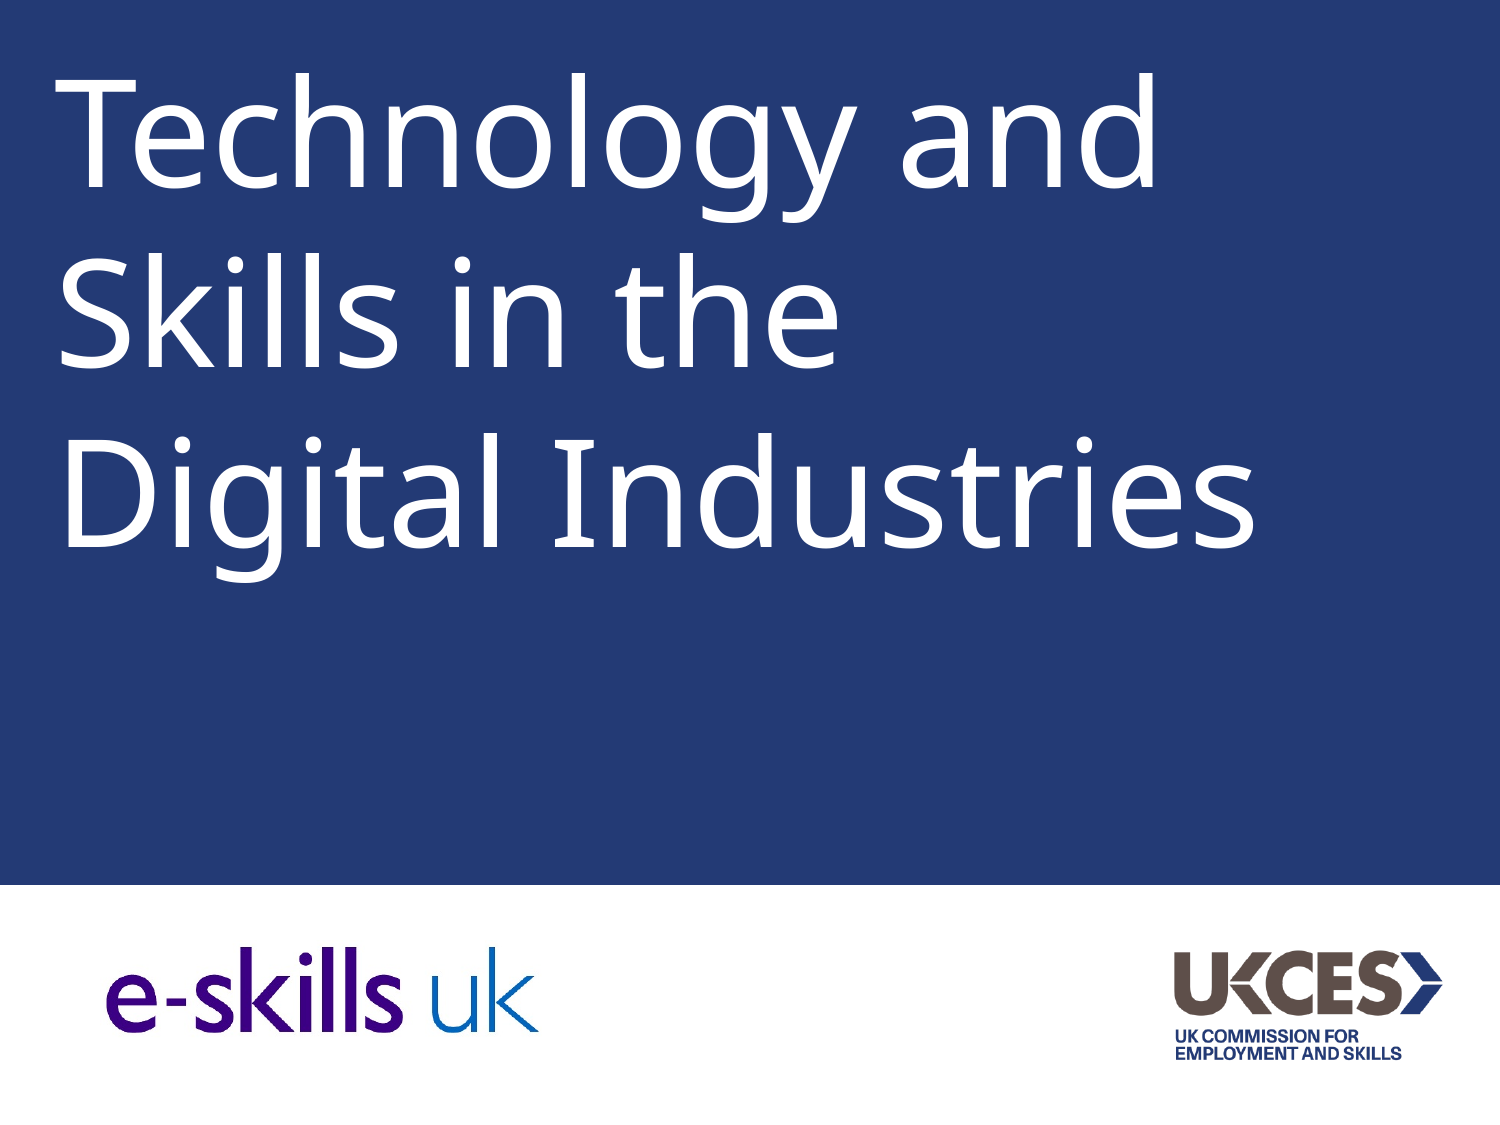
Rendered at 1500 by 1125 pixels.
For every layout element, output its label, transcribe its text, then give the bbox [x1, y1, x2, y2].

picture [100, 940, 542, 1045]
text_box [0, 0, 1500, 885]
picture [1166, 942, 1450, 1074]
title Technology and Skills in the Digital Industries [47, 0, 1323, 655]
